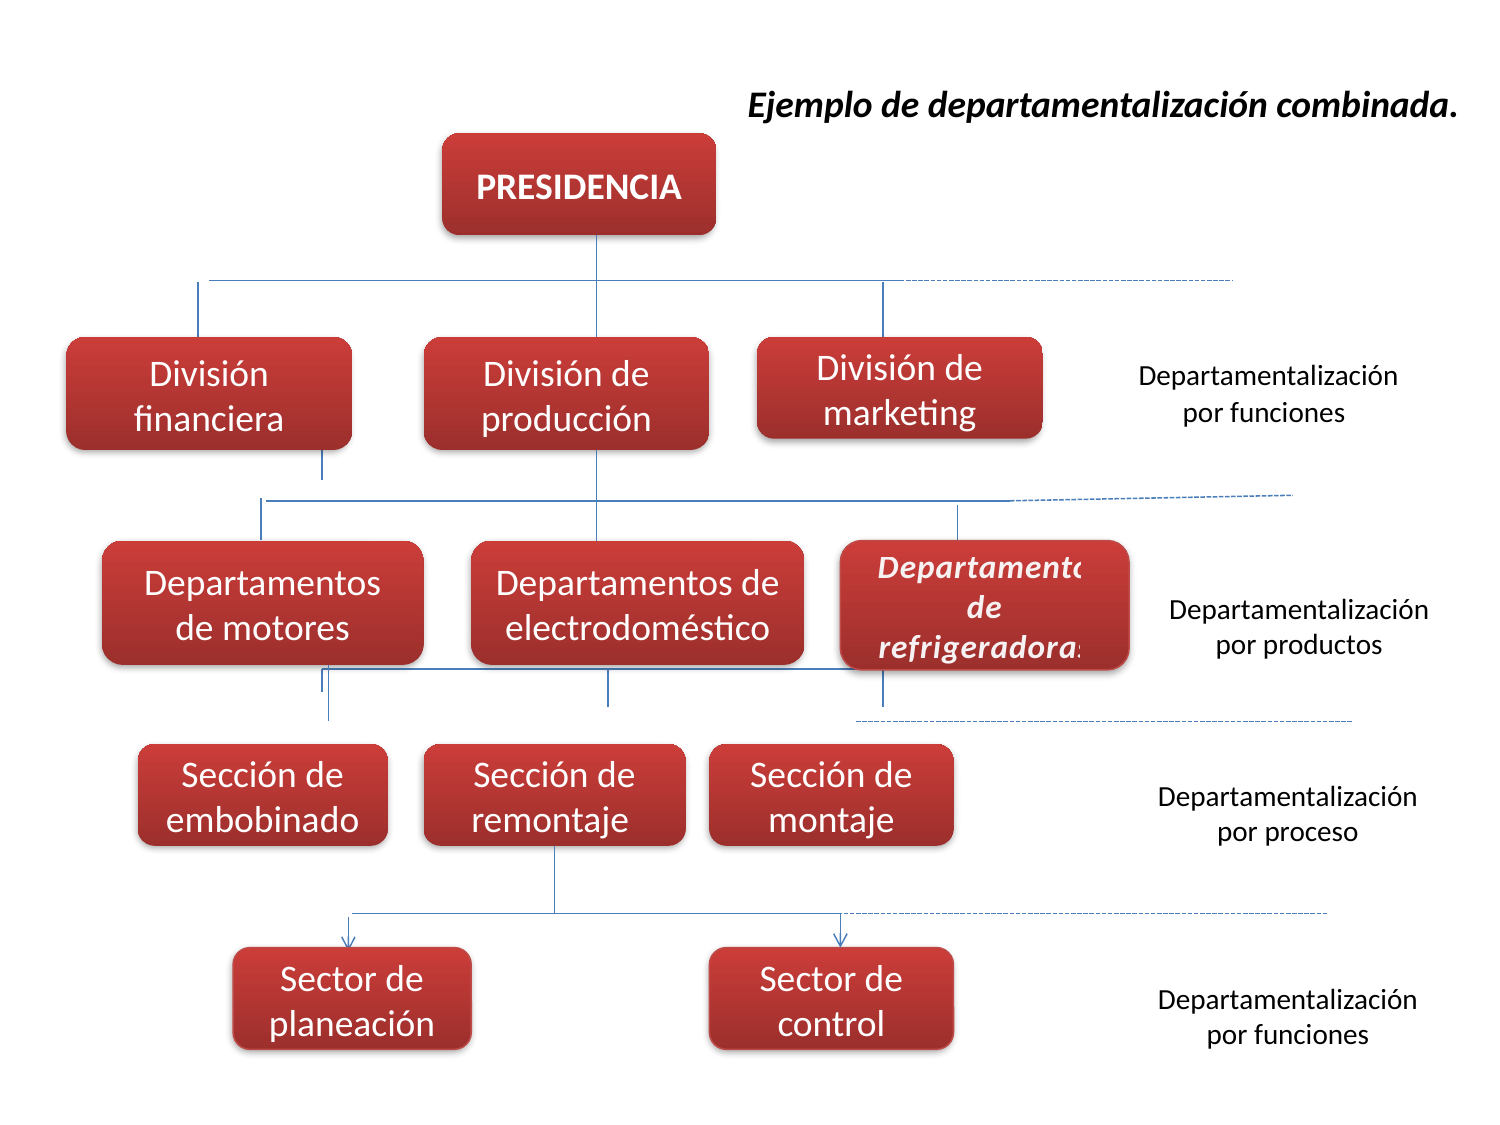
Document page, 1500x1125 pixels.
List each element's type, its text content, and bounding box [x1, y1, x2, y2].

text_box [66, 133, 1448, 1084]
text_box Ejemplo de departamentalización combinada. [732, 72, 1476, 133]
